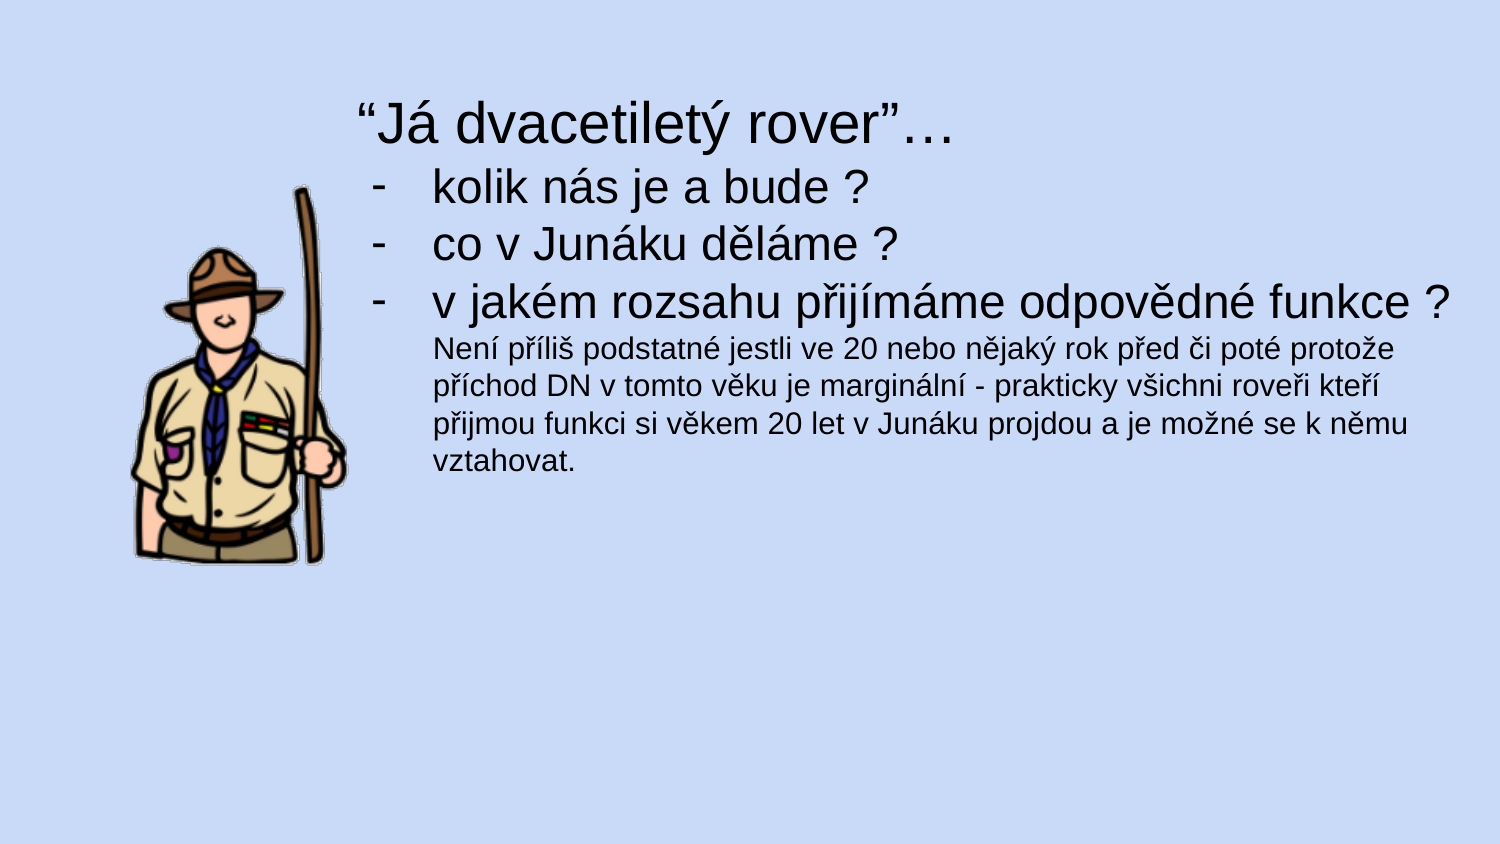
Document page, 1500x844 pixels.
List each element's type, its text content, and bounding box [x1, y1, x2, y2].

picture [117, 162, 361, 581]
title “Já dvacetiletý rover”… kolik nás je a bude ? co v Junáku děláme ? v jakém rozsahu přijímáme odpovědné funkce ? Není příliš podstatné jestli ve 20 nebo nějaký rok před či poté protože příchod DN v tomto věku je marginální - prakticky všichni roveři kteří přijmou funkci si věkem 20 let v Junáku projdou a je možné se k němu vztahovat. [342, 70, 1478, 681]
